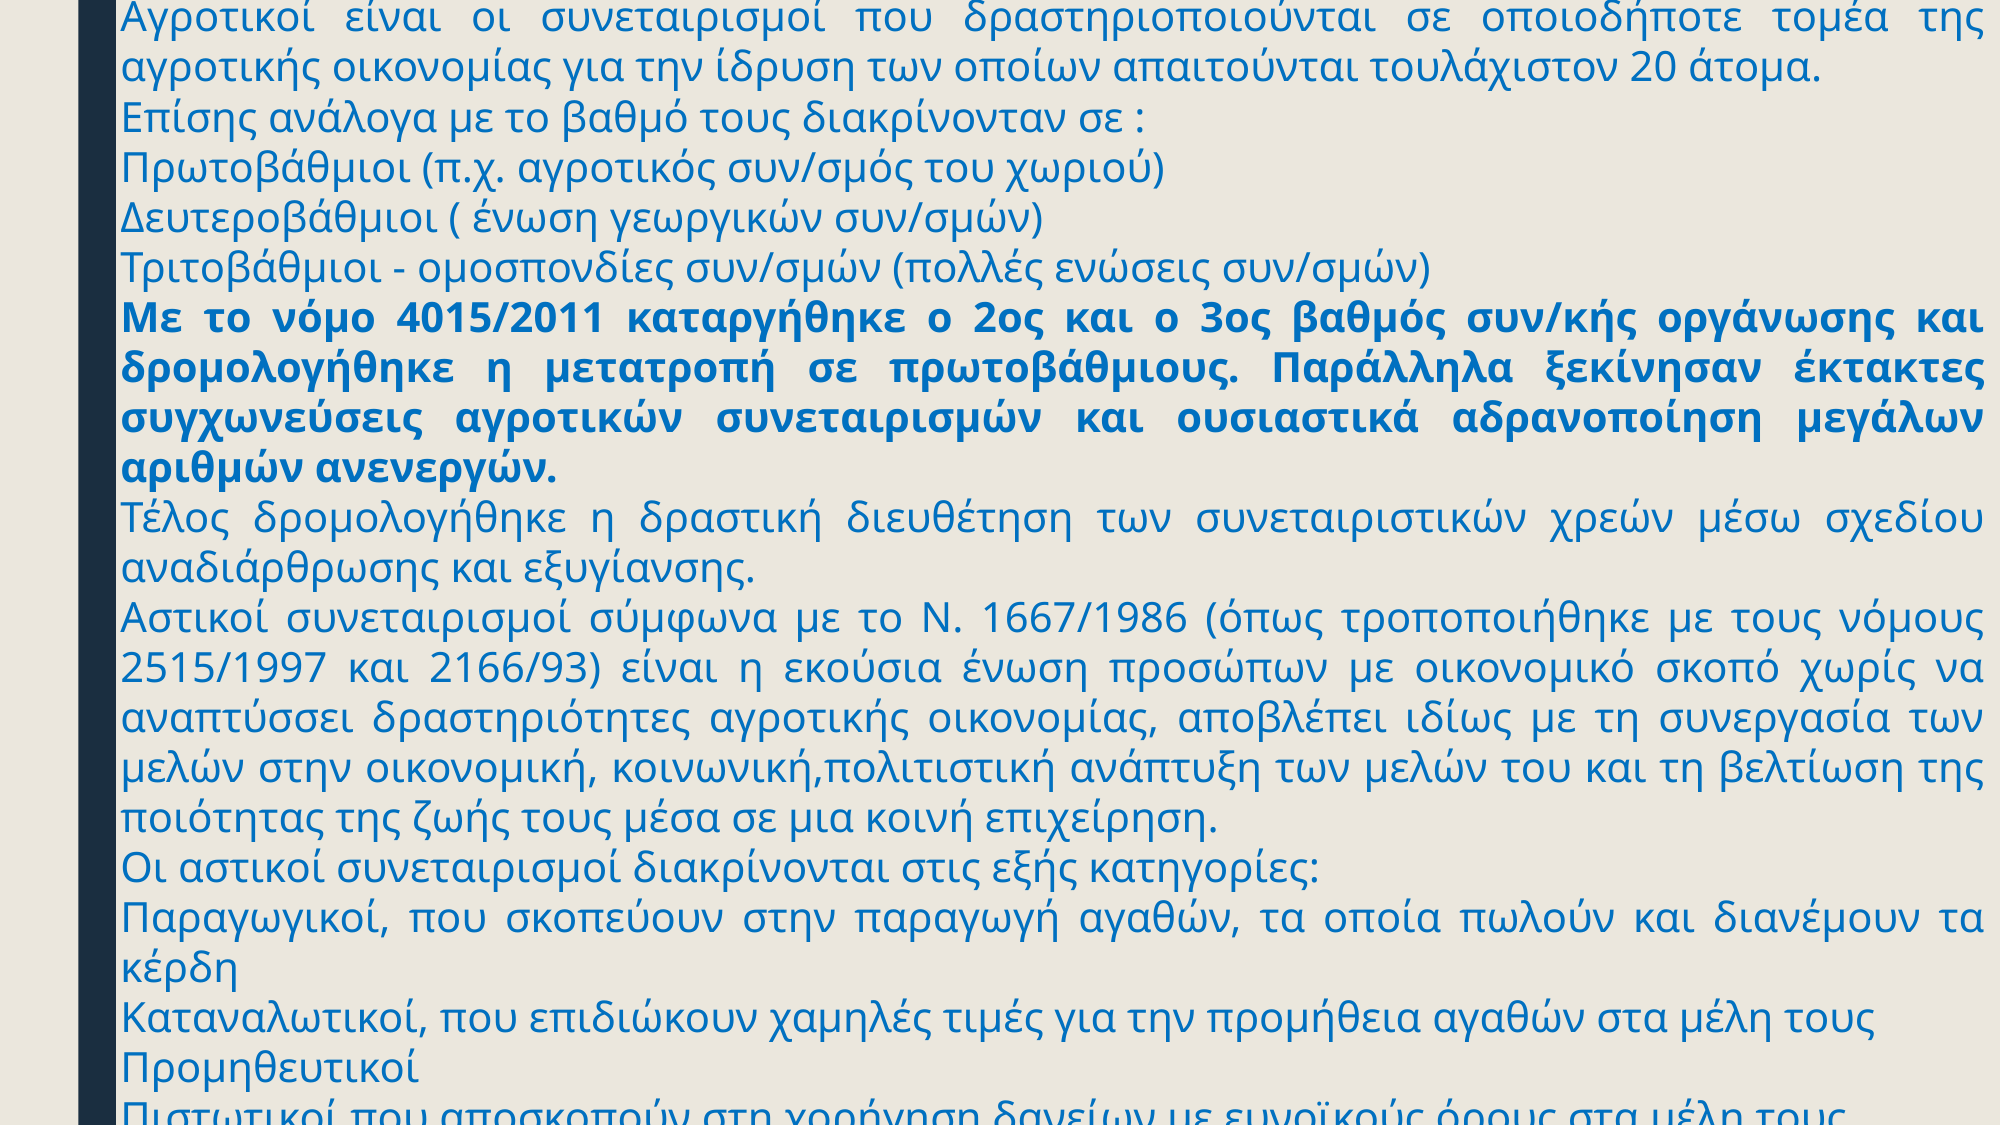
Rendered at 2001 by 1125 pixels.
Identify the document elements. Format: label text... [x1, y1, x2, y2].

text_box Αγροτικοί είναι οι συνεταιρισμοί που δραστηριοποιούνται σε οποιοδήποτε τομέα της αγροτικής οικονομίας για την ίδρυση των οποίων απαιτούνται τουλάχιστον 20 άτομα. Επίσης ανάλογα με το βαθμό τους διακρίνονταν σε : Πρωτοβάθμιοι (π.χ. αγροτικός συν/σμός του χωριού) Δευτεροβάθμιοι ( ένωση γεωργικών συν/σμών) Τριτοβάθμιοι - ομοσπονδίες συν/σμών (πολλές ενώσεις συν/σμών) Με το νόμο 4015/2011 καταργήθηκε ο 2ος και ο 3ος βαθμός συν/κής οργάνωσης και δρομολογήθηκε η μετατροπή σε πρωτοβάθμιους. Παράλληλα ξεκίνησαν έκτακτες συγχωνεύσεις αγροτικών συνεταιρισμών και ουσιαστικά αδρανοποίηση μεγάλων αριθμών ανενεργών. Τέλος δρομολογήθηκε η δραστική διευθέτηση των συνεταιριστικών χρεών μέσω σχεδίου αναδιάρθρωσης και εξυγίανσης. Αστικοί συνεταιρισμοί σύμφωνα με το Ν. 1667/1986 (όπως τροποποιήθηκε με τους νόμους 2515/1997 και 2166/93) είναι η εκούσια ένωση προσώπων με οικονομικό σκοπό χωρίς να αναπτύσσει δραστηριότητες αγροτικής οικονομίας, αποβλέπει ιδίως με τη συνεργασία των μελών στην οικονομική, κοινωνική,πολιτιστική ανάπτυξη των μελών του και τη βελτίωση της ποιότητας της ζωής τους μέσα σε μια κοινή επιχείρηση. Οι αστικοί συνεταιρισμοί διακρίνονται στις εξής κατηγορίες: Παραγωγικοί, που σκοπεύουν στην παραγωγή αγαθών, τα οποία πωλούν και διανέμουν τα κέρδη Καταναλωτικοί, που επιδιώκουν χαμηλές τιμές για την προμήθεια αγαθών στα μέλη τους Προμηθευτικοί Πιστωτικοί που αποσκοπούν στη χορήγηση δανείων με ευνοϊκούς όρους στα μέλη τους Μεταφορικοί Τουριστικοί Η διάκριση αυτή είναι ενδεικτική πράγμα που σημαίνει ότι είναι δυνατό να διακριθούν οι Α.Σ. και σε άλλα είδη εκτός από τα παραπάνω [105, 0, 2000, 1125]
